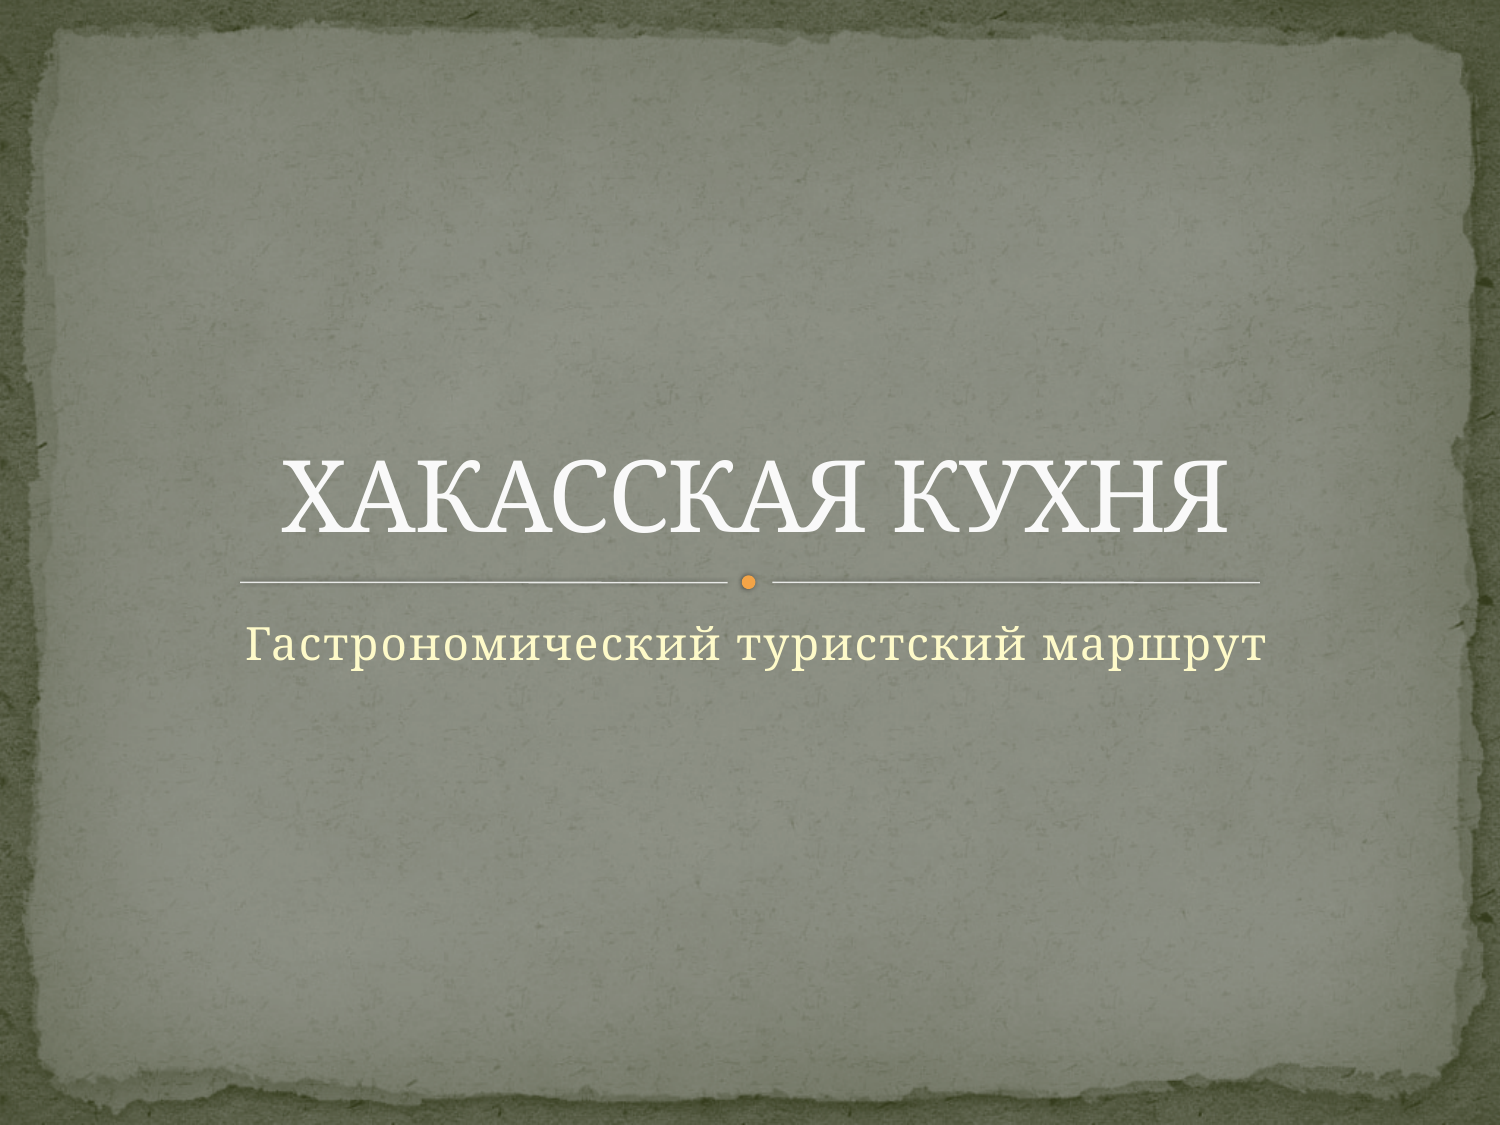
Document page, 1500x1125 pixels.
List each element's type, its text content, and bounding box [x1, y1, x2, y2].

title ХАКАССКАЯ КУХНЯ [74, 235, 1438, 561]
subtitle Гастрономический туристский маршрут [75, 606, 1438, 795]
